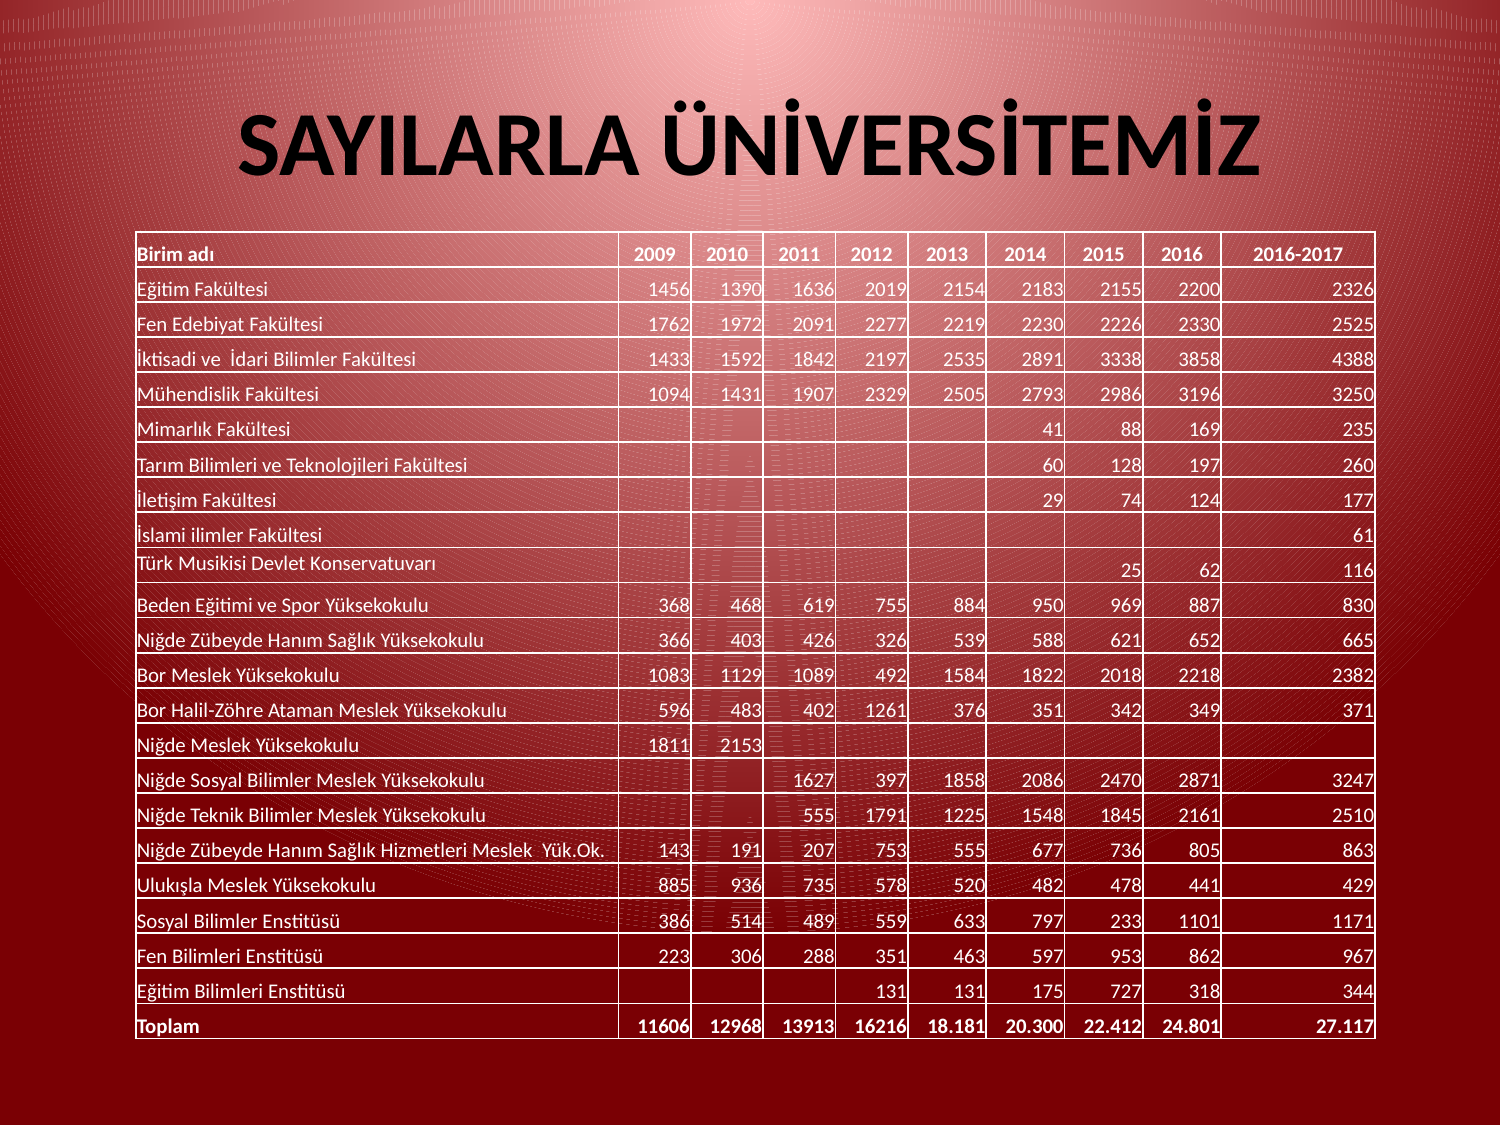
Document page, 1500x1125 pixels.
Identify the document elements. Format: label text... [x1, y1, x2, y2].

table_cell 885 [619, 864, 690, 897]
table_cell [909, 513, 985, 547]
table_cell [692, 408, 762, 441]
table_cell 492 [836, 654, 907, 687]
table_cell 1431 [692, 373, 762, 406]
table_cell 1094 [619, 373, 690, 406]
table_cell 884 [909, 583, 985, 617]
table_cell [987, 513, 1064, 547]
table_cell 1907 [764, 373, 835, 406]
table_cell 619 [764, 583, 835, 617]
table_header 2011 [764, 233, 835, 266]
table_cell 1261 [836, 689, 907, 722]
table_cell 753 [836, 829, 907, 862]
table_cell 1129 [692, 654, 762, 687]
table_cell 2183 [987, 268, 1064, 301]
table_cell [619, 759, 690, 792]
table_cell 124 [1144, 478, 1220, 511]
table_cell [909, 548, 985, 582]
table_cell 429 [1222, 864, 1374, 897]
table_cell 397 [836, 759, 907, 792]
title SAYILARLA ÜNİVERSİTEMİZ [75, 45, 1425, 233]
table_cell [836, 513, 907, 547]
table_cell [619, 794, 690, 827]
table_cell 16216 [836, 1004, 907, 1038]
table_cell 863 [1222, 829, 1374, 862]
table_cell Türk Musikisi Devlet Konservatuvarı [137, 548, 618, 582]
table_cell 478 [1065, 864, 1142, 897]
table_cell Fen Edebiyat Fakültesi [137, 303, 618, 336]
table_cell 1627 [764, 759, 835, 792]
table_cell 351 [987, 689, 1064, 722]
table_cell 520 [909, 864, 985, 897]
table_cell 3858 [1144, 338, 1220, 371]
table_cell [1144, 513, 1220, 547]
table_cell 318 [1144, 969, 1220, 1003]
table_cell İslami ilimler Fakültesi [137, 513, 618, 547]
table_cell [909, 478, 985, 511]
table_cell [764, 548, 835, 582]
table_header Birim adı [137, 233, 618, 266]
table_cell 2535 [909, 338, 985, 371]
table_cell 1083 [619, 654, 690, 687]
table_cell 830 [1222, 583, 1374, 617]
table_cell 3338 [1065, 338, 1142, 371]
table_cell 2891 [987, 338, 1064, 371]
table_cell [692, 969, 762, 1003]
table_cell 131 [909, 969, 985, 1003]
table_cell [909, 724, 985, 757]
table_cell 2986 [1065, 373, 1142, 406]
table_cell [836, 408, 907, 441]
table_cell 2161 [1144, 794, 1220, 827]
table_cell 368 [619, 583, 690, 617]
table_cell 2226 [1065, 303, 1142, 336]
table_cell 463 [909, 934, 985, 967]
table_cell 555 [764, 794, 835, 827]
table_cell 2155 [1065, 268, 1142, 301]
table_cell Mühendislik Fakültesi [137, 373, 618, 406]
table_cell 371 [1222, 689, 1374, 722]
table_cell Bor Meslek Yüksekokulu [137, 654, 618, 687]
table_cell 197 [1144, 443, 1220, 476]
table_cell [692, 478, 762, 511]
table_cell Niğde Sosyal Bilimler Meslek Yüksekokulu [137, 759, 618, 792]
table_cell 20.300 [987, 1004, 1064, 1038]
table_cell 735 [764, 864, 835, 897]
table_cell 967 [1222, 934, 1374, 967]
table_cell 306 [692, 934, 762, 967]
table_cell Niğde Teknik Bilimler Meslek Yüksekokulu [137, 794, 618, 827]
table_cell 27.117 [1222, 1004, 1374, 1038]
table_cell 1842 [764, 338, 835, 371]
table_cell 344 [1222, 969, 1374, 1003]
table_cell 235 [1222, 408, 1374, 441]
table_cell Eğitim Bilimleri Enstitüsü [137, 969, 618, 1003]
table_header 2014 [987, 233, 1064, 266]
table_cell 1584 [909, 654, 985, 687]
table_cell 2277 [836, 303, 907, 336]
table_cell 376 [909, 689, 985, 722]
table_cell [1222, 724, 1374, 757]
table_cell 2018 [1065, 654, 1142, 687]
table_cell 1822 [987, 654, 1064, 687]
table_cell 1456 [619, 268, 690, 301]
table_cell 207 [764, 829, 835, 862]
table_cell 2230 [987, 303, 1064, 336]
table_cell 1592 [692, 338, 762, 371]
table_cell 596 [619, 689, 690, 722]
table_header 2015 [1065, 233, 1142, 266]
table_cell 597 [987, 934, 1064, 967]
table_cell 143 [619, 829, 690, 862]
table_cell 2510 [1222, 794, 1374, 827]
table_cell 2197 [836, 338, 907, 371]
table_cell [619, 969, 690, 1003]
table_cell 1101 [1144, 899, 1220, 932]
table_cell 1811 [619, 724, 690, 757]
table_cell 2091 [764, 303, 835, 336]
table_cell [692, 759, 762, 792]
table_cell 1762 [619, 303, 690, 336]
table_cell [1065, 724, 1142, 757]
table_cell Tarım Bilimleri ve Teknolojileri Fakültesi [137, 443, 618, 476]
table_cell [764, 443, 835, 476]
table_cell [909, 408, 985, 441]
table_cell 559 [836, 899, 907, 932]
table_header 2010 [692, 233, 762, 266]
table_cell 29 [987, 478, 1064, 511]
table_cell 1636 [764, 268, 835, 301]
table_cell [692, 513, 762, 547]
table_cell 2200 [1144, 268, 1220, 301]
table_cell 88 [1065, 408, 1142, 441]
table_cell 677 [987, 829, 1064, 862]
table_cell 41 [987, 408, 1064, 441]
table_cell Niğde Zübeyde Hanım Sağlık Hizmetleri Meslek Yük.Ok. [137, 829, 618, 862]
table_cell Beden Eğitimi ve Spor Yüksekokulu [137, 583, 618, 617]
table_cell 514 [692, 899, 762, 932]
table_cell 797 [987, 899, 1064, 932]
table_cell 950 [987, 583, 1064, 617]
table_cell [836, 478, 907, 511]
table_cell 13913 [764, 1004, 835, 1038]
table_cell [619, 548, 690, 582]
table_cell 18.181 [909, 1004, 985, 1038]
table_cell Sosyal Bilimler Enstitüsü [137, 899, 618, 932]
table_cell [619, 443, 690, 476]
table_cell 1845 [1065, 794, 1142, 827]
table_cell 12968 [692, 1004, 762, 1038]
table_cell 489 [764, 899, 835, 932]
table_cell 887 [1144, 583, 1220, 617]
table_cell [987, 724, 1064, 757]
table_cell 805 [1144, 829, 1220, 862]
table_cell 62 [1144, 548, 1220, 582]
table_cell İletişim Fakültesi [137, 478, 618, 511]
table_cell 260 [1222, 443, 1374, 476]
table_cell 1791 [836, 794, 907, 827]
table_cell 3247 [1222, 759, 1374, 792]
table_cell Ulukışla Meslek Yüksekokulu [137, 864, 618, 897]
table_cell 2219 [909, 303, 985, 336]
table_cell Niğde Zübeyde Hanım Sağlık Yüksekokulu [137, 618, 618, 652]
table_cell 116 [1222, 548, 1374, 582]
table_cell [764, 513, 835, 547]
table_cell 366 [619, 618, 690, 652]
table_cell 2382 [1222, 654, 1374, 687]
table_cell 24.801 [1144, 1004, 1220, 1038]
table_cell 177 [1222, 478, 1374, 511]
table_cell [764, 969, 835, 1003]
table_cell 441 [1144, 864, 1220, 897]
table_cell 131 [836, 969, 907, 1003]
table_cell [619, 513, 690, 547]
table_header 2009 [619, 233, 690, 266]
table_cell 755 [836, 583, 907, 617]
table_cell 1390 [692, 268, 762, 301]
table_cell Niğde Meslek Yüksekokulu [137, 724, 618, 757]
table_header 2016-2017 [1222, 233, 1374, 266]
table_cell Bor Halil-Zöhre Ataman Meslek Yüksekokulu [137, 689, 618, 722]
table_cell [692, 794, 762, 827]
table_cell 2086 [987, 759, 1064, 792]
table_cell [987, 548, 1064, 582]
table_cell [764, 724, 835, 757]
table_header 2012 [836, 233, 907, 266]
table_cell [619, 408, 690, 441]
table_cell 736 [1065, 829, 1142, 862]
table_cell 2505 [909, 373, 985, 406]
table_cell 539 [909, 618, 985, 652]
table_cell 1433 [619, 338, 690, 371]
table_cell 2153 [692, 724, 762, 757]
table_cell 2154 [909, 268, 985, 301]
table_cell 11606 [619, 1004, 690, 1038]
table_cell [764, 478, 835, 511]
table_cell 969 [1065, 583, 1142, 617]
table_cell 2218 [1144, 654, 1220, 687]
table_cell 468 [692, 583, 762, 617]
table_cell 2330 [1144, 303, 1220, 336]
table_cell 426 [764, 618, 835, 652]
table_cell 2329 [836, 373, 907, 406]
table_cell 403 [692, 618, 762, 652]
table_cell 349 [1144, 689, 1220, 722]
table_cell 288 [764, 934, 835, 967]
table_cell 402 [764, 689, 835, 722]
table_cell 191 [692, 829, 762, 862]
table_header 2013 [909, 233, 985, 266]
table_cell 4388 [1222, 338, 1374, 371]
table_cell 1225 [909, 794, 985, 827]
table_cell [1065, 513, 1142, 547]
table_cell 233 [1065, 899, 1142, 932]
table_header 2016 [1144, 233, 1220, 266]
table_cell 223 [619, 934, 690, 967]
table_cell 578 [836, 864, 907, 897]
table_cell 2326 [1222, 268, 1374, 301]
table_cell 482 [987, 864, 1064, 897]
table_cell 1548 [987, 794, 1064, 827]
table_cell 2793 [987, 373, 1064, 406]
table_cell Toplam [137, 1004, 618, 1038]
table_cell 60 [987, 443, 1064, 476]
table_cell 2470 [1065, 759, 1142, 792]
table_cell 2871 [1144, 759, 1220, 792]
table_cell 2019 [836, 268, 907, 301]
table_cell 25 [1065, 548, 1142, 582]
table_cell 169 [1144, 408, 1220, 441]
table_cell Fen Bilimleri Enstitüsü [137, 934, 618, 967]
table_cell 1972 [692, 303, 762, 336]
table_cell 3250 [1222, 373, 1374, 406]
table_cell [619, 478, 690, 511]
table_cell 351 [836, 934, 907, 967]
table_cell 652 [1144, 618, 1220, 652]
table_cell 953 [1065, 934, 1142, 967]
table_cell [692, 443, 762, 476]
table_cell 936 [692, 864, 762, 897]
table_cell 61 [1222, 513, 1374, 547]
table_cell 1858 [909, 759, 985, 792]
table_cell 22.412 [1065, 1004, 1142, 1038]
table_cell 633 [909, 899, 985, 932]
table_cell Eğitim Fakültesi [137, 268, 618, 301]
table_cell 386 [619, 899, 690, 932]
table_cell 175 [987, 969, 1064, 1003]
table_cell 727 [1065, 969, 1142, 1003]
table_cell 665 [1222, 618, 1374, 652]
table_cell [836, 548, 907, 582]
table_cell [692, 548, 762, 582]
table_cell 342 [1065, 689, 1142, 722]
table_cell 1171 [1222, 899, 1374, 932]
table_cell 555 [909, 829, 985, 862]
table_cell [909, 443, 985, 476]
table_cell [764, 408, 835, 441]
table_cell [836, 443, 907, 476]
table_cell 128 [1065, 443, 1142, 476]
table_cell 3196 [1144, 373, 1220, 406]
table_cell [836, 724, 907, 757]
table_cell 483 [692, 689, 762, 722]
table_cell İktisadi ve İdari Bilimler Fakültesi [137, 338, 618, 371]
table_cell Mimarlık Fakültesi [137, 408, 618, 441]
table_cell 2525 [1222, 303, 1374, 336]
table_cell 326 [836, 618, 907, 652]
table_cell 1089 [764, 654, 835, 687]
table_cell 862 [1144, 934, 1220, 967]
table_cell [1144, 724, 1220, 757]
table_cell 621 [1065, 618, 1142, 652]
table_cell 588 [987, 618, 1064, 652]
table_cell 74 [1065, 478, 1142, 511]
